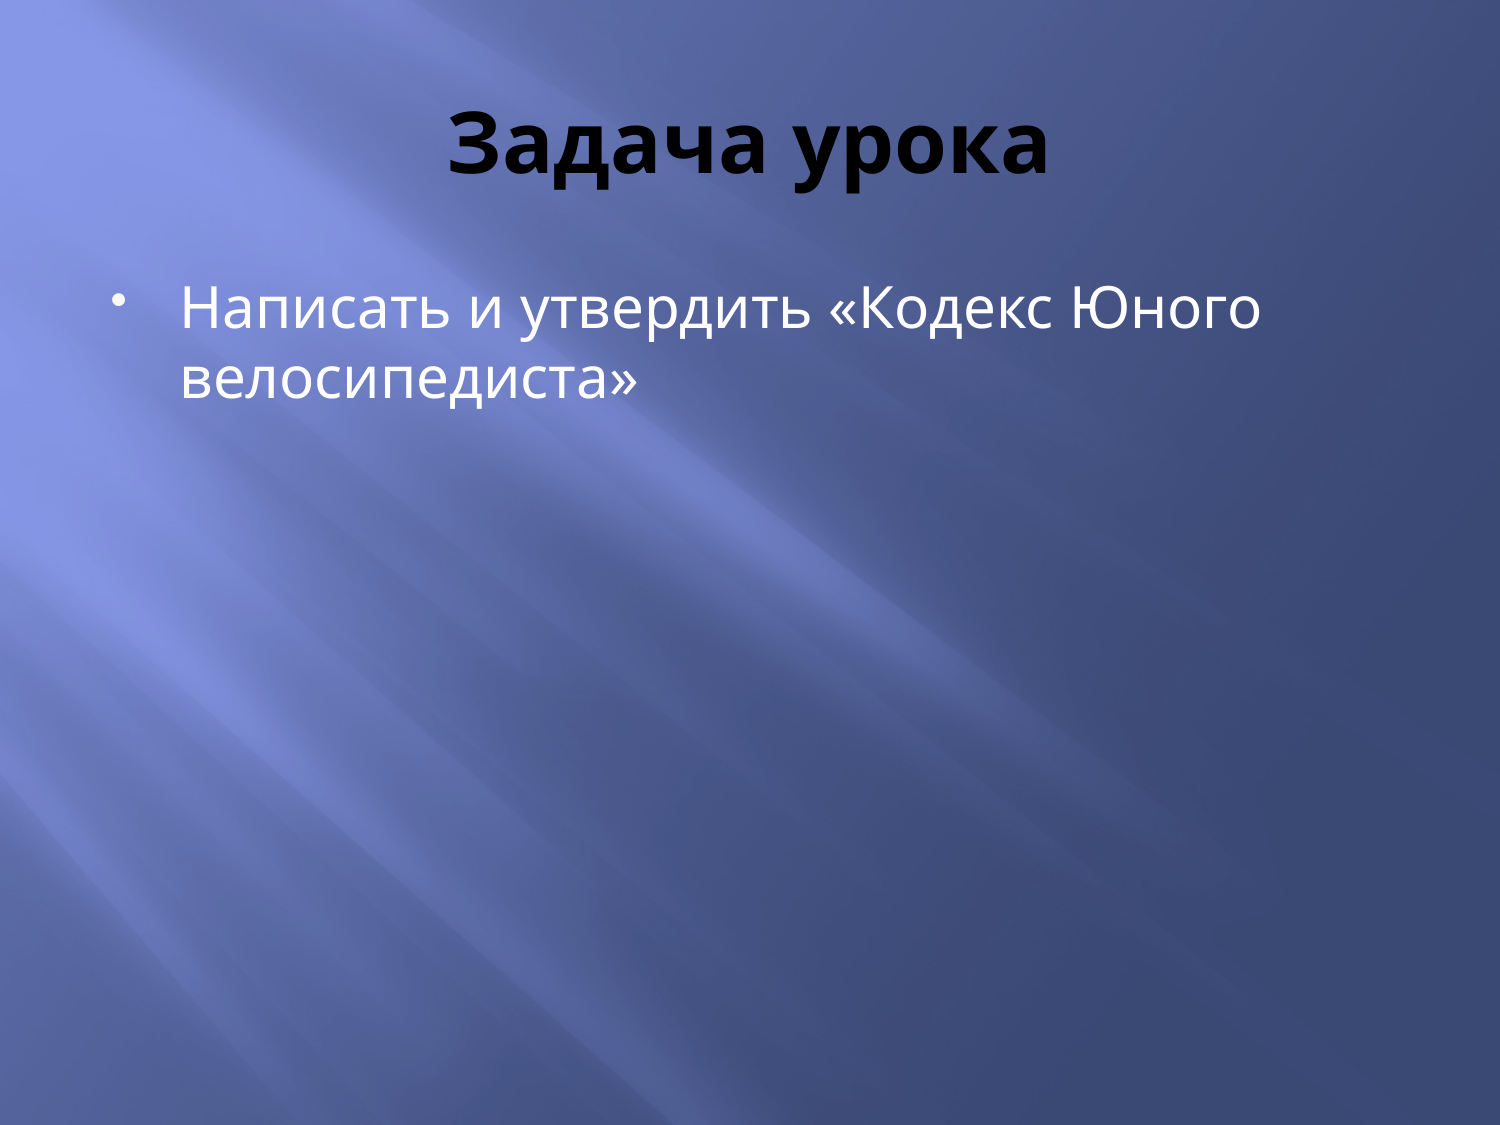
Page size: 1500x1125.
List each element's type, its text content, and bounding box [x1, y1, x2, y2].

title Задача урока [75, 45, 1425, 233]
list Написать и утвердить «Кодекс Юного велосипедиста» [75, 262, 1425, 1035]
